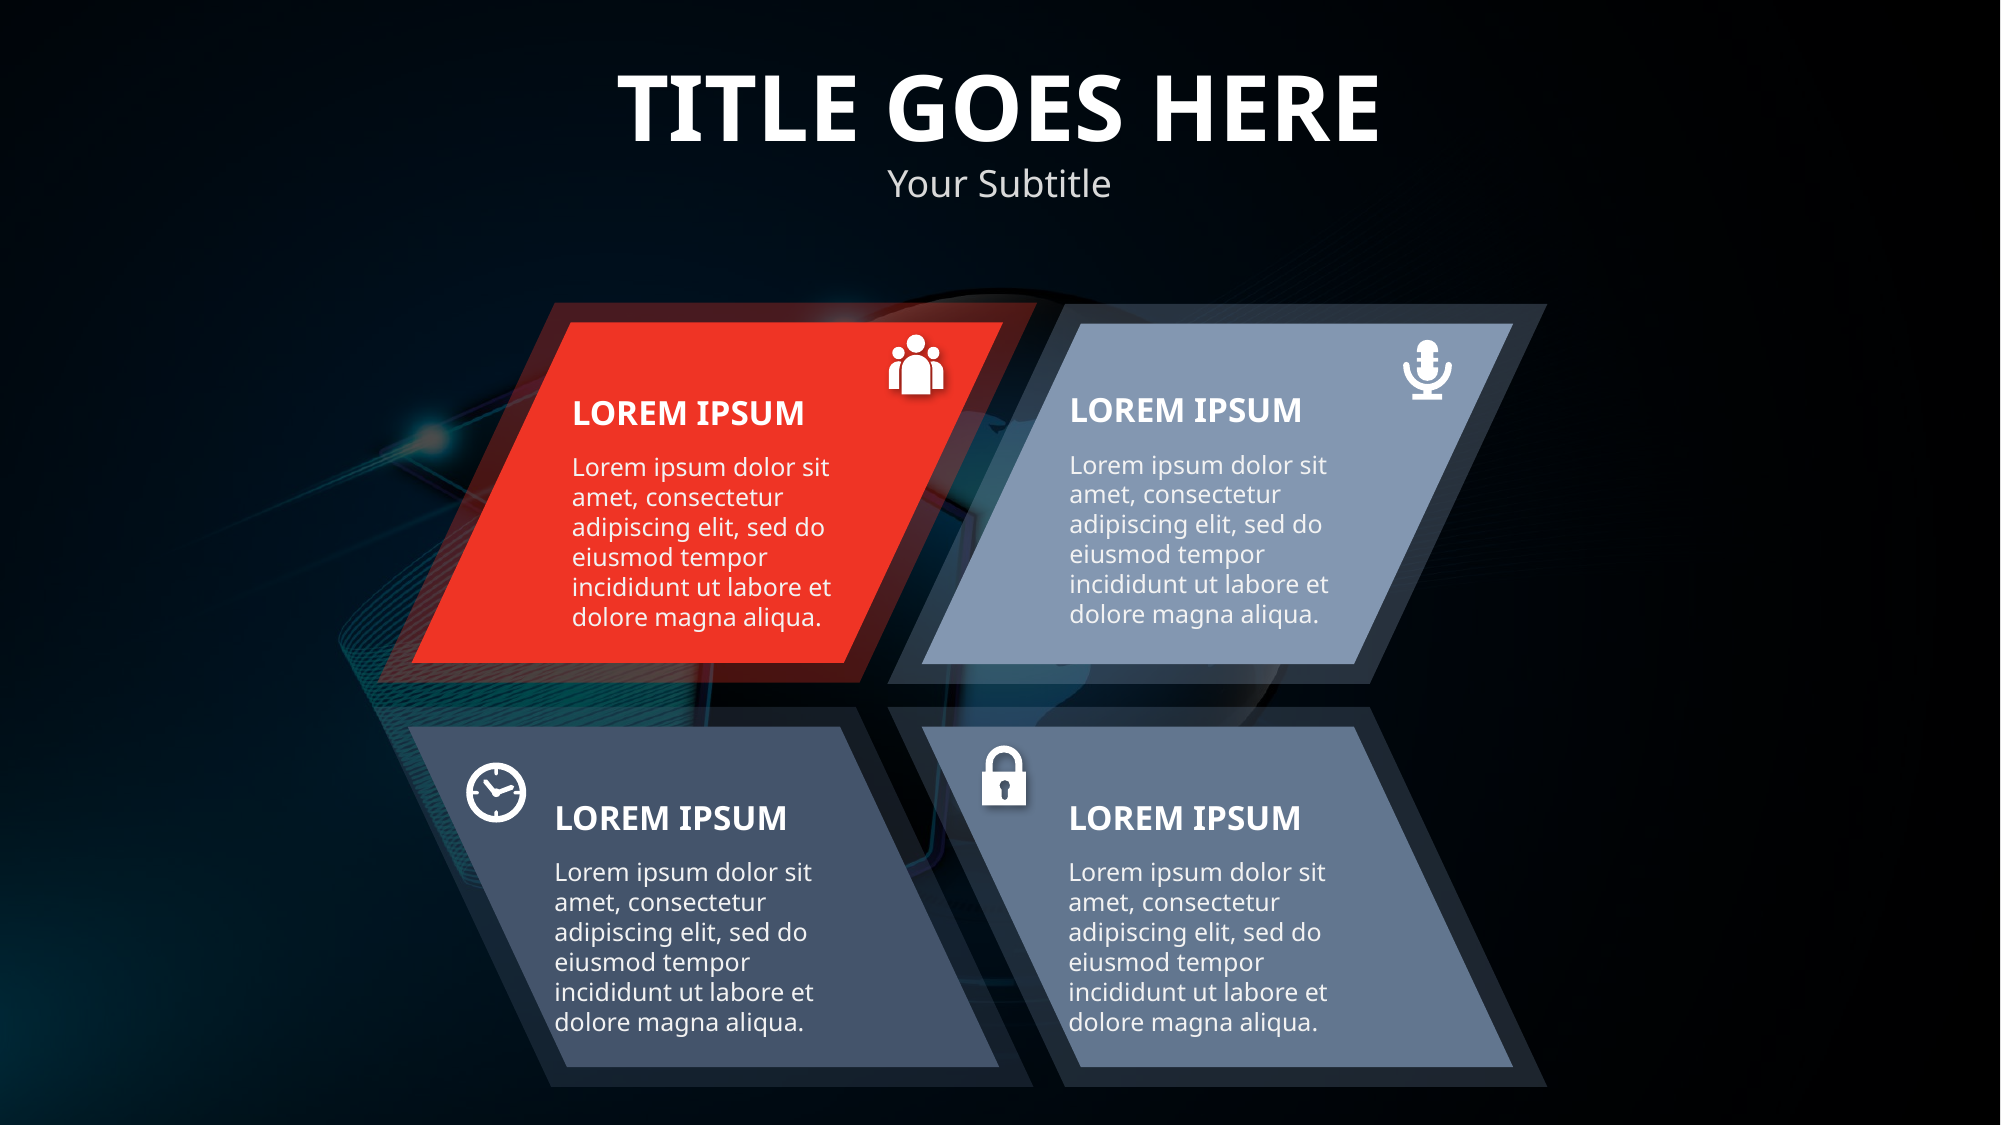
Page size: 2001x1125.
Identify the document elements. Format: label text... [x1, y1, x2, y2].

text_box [377, 302, 1038, 683]
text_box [887, 303, 1548, 684]
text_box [1403, 339, 1452, 400]
picture [0, 0, 2001, 1125]
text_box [887, 706, 1548, 1088]
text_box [373, 706, 887, 1088]
text_box TITLE GOES HERE Your Subtitle [548, 42, 1452, 212]
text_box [466, 762, 527, 823]
